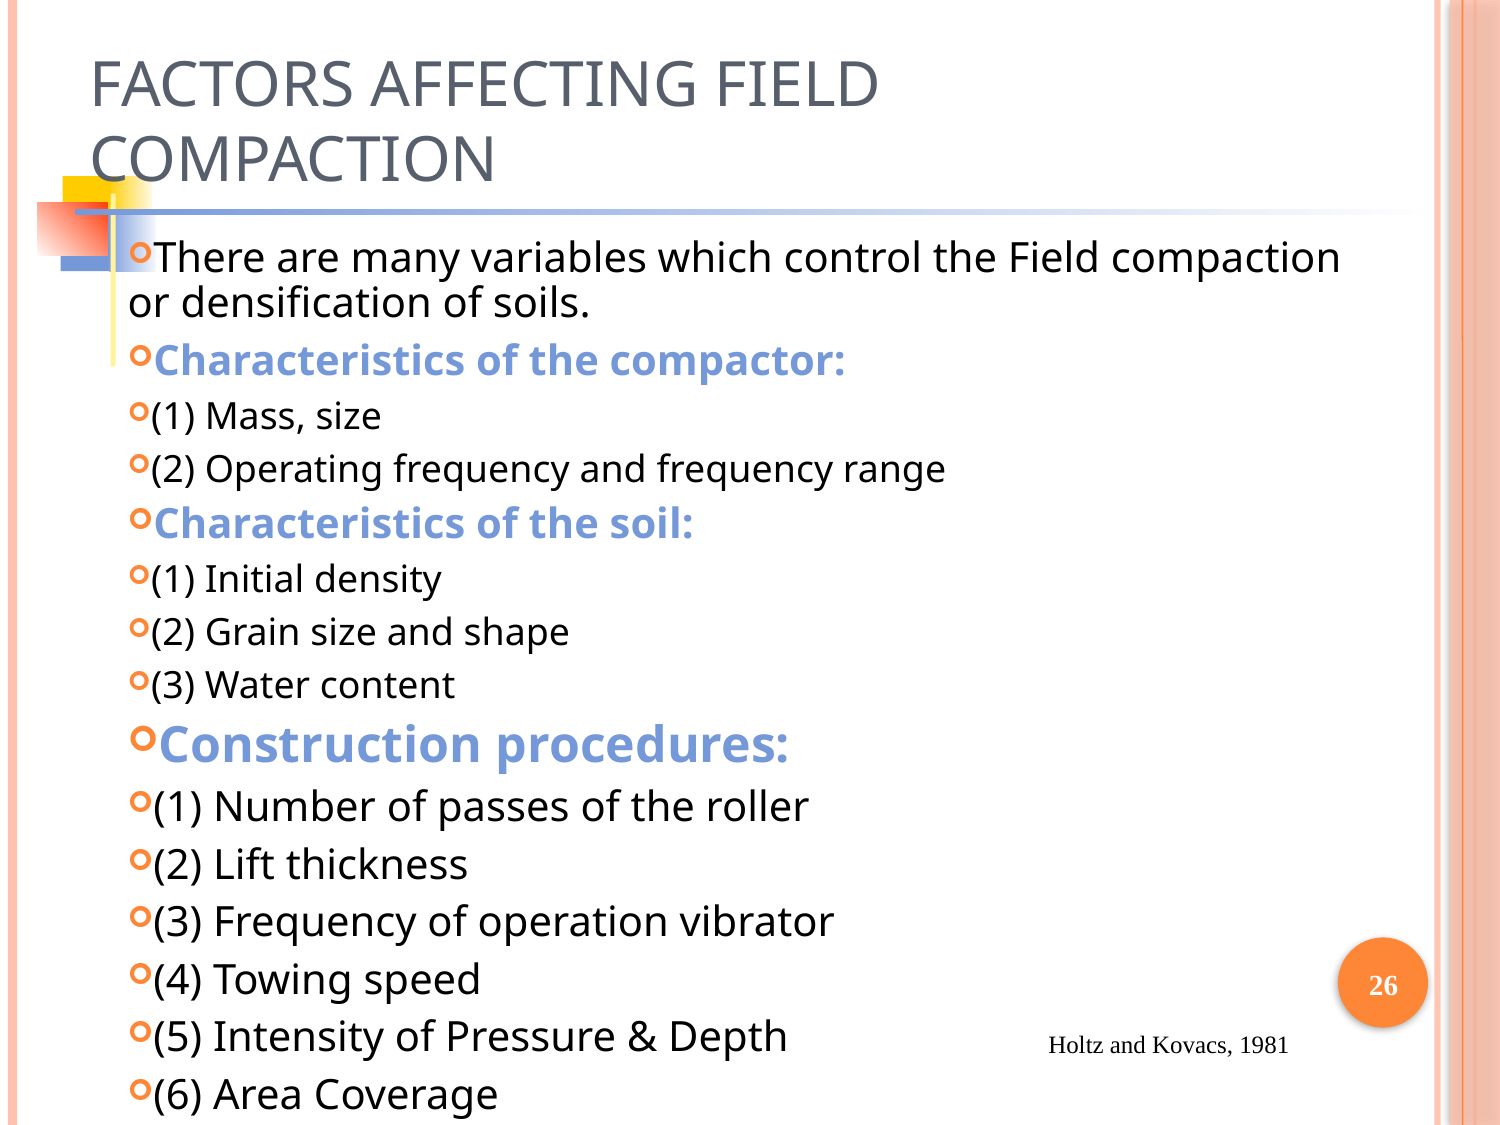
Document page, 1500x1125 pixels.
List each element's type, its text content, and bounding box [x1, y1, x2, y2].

text_box Holtz and Kovacs, 1981 [1033, 1021, 1370, 1067]
list There are many variables which control the Field compaction or densification of soils. Characteristics of the compactor: (1) Mass, size (2) Operating frequency and frequency range Characteristics of the soil: (1) Initial density (2) Grain size and shape (3) Water content Construction procedures: (1) Number of passes of the roller (2) Lift thickness (3) Frequency of operation vibrator (4) Towing speed (5) Intensity of Pressure & Depth (6) Area Coverage [112, 229, 1388, 1125]
title Factors Affecting Field Compaction [75, 45, 1300, 202]
slide_number 26 [1333, 940, 1434, 1026]
